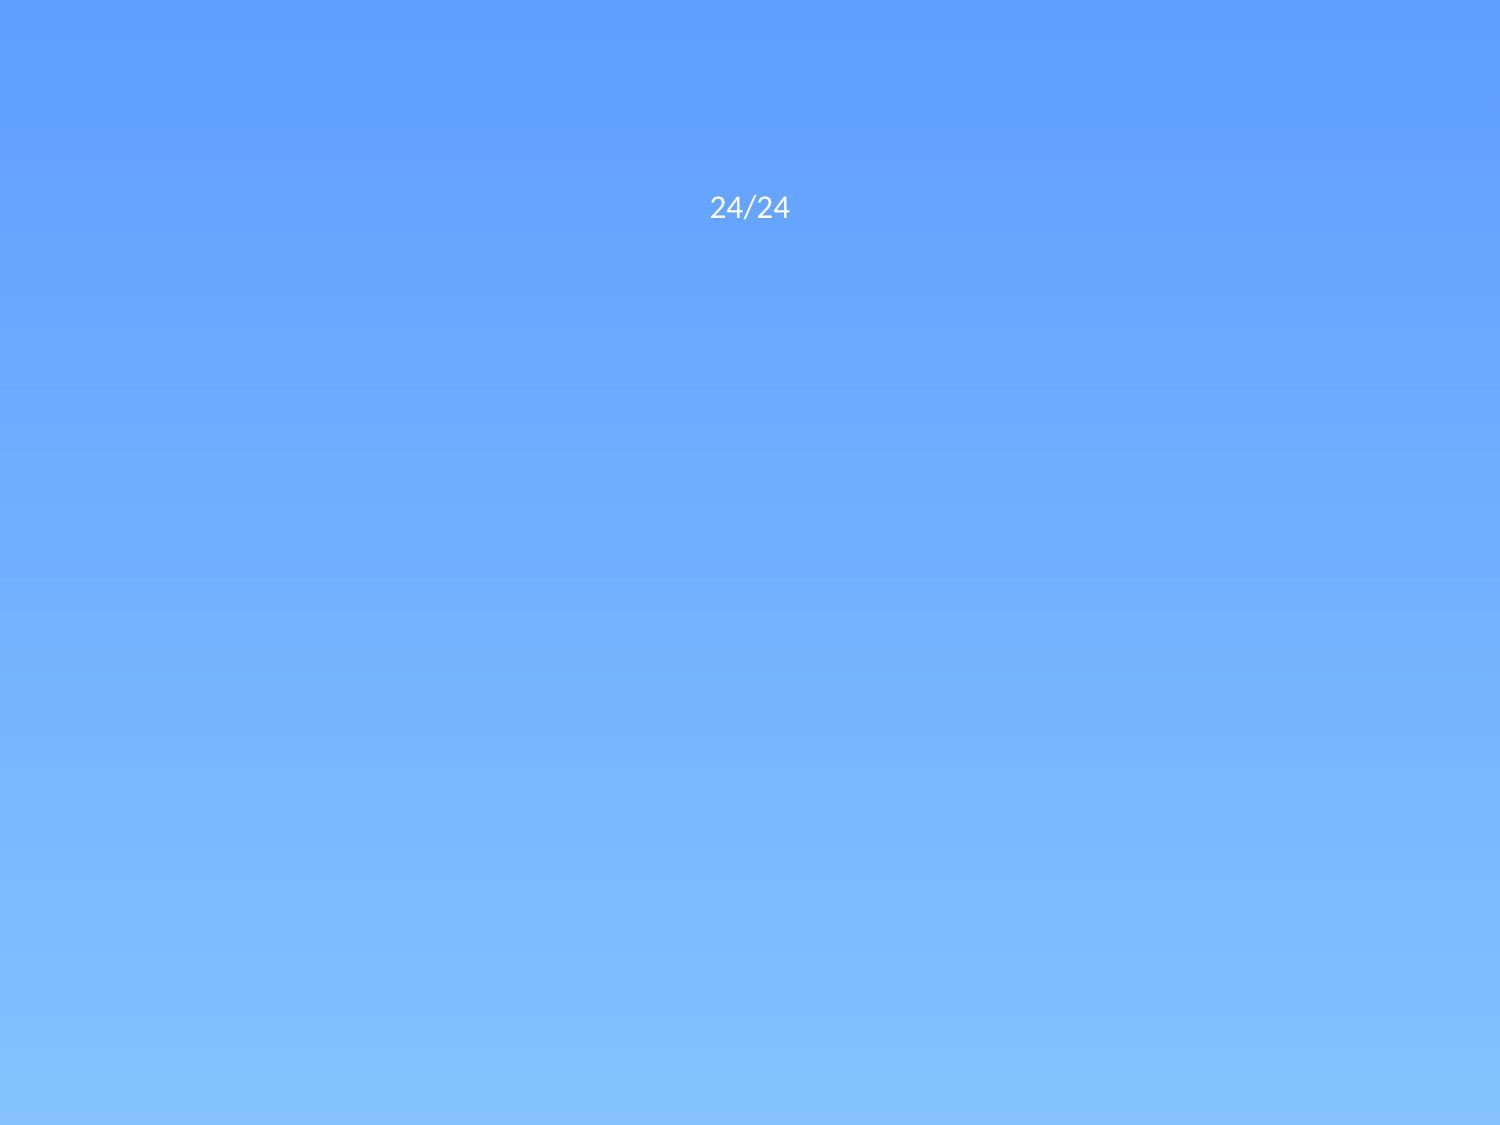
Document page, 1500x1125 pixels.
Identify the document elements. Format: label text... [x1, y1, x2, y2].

title 24/24 [75, 45, 1425, 233]
